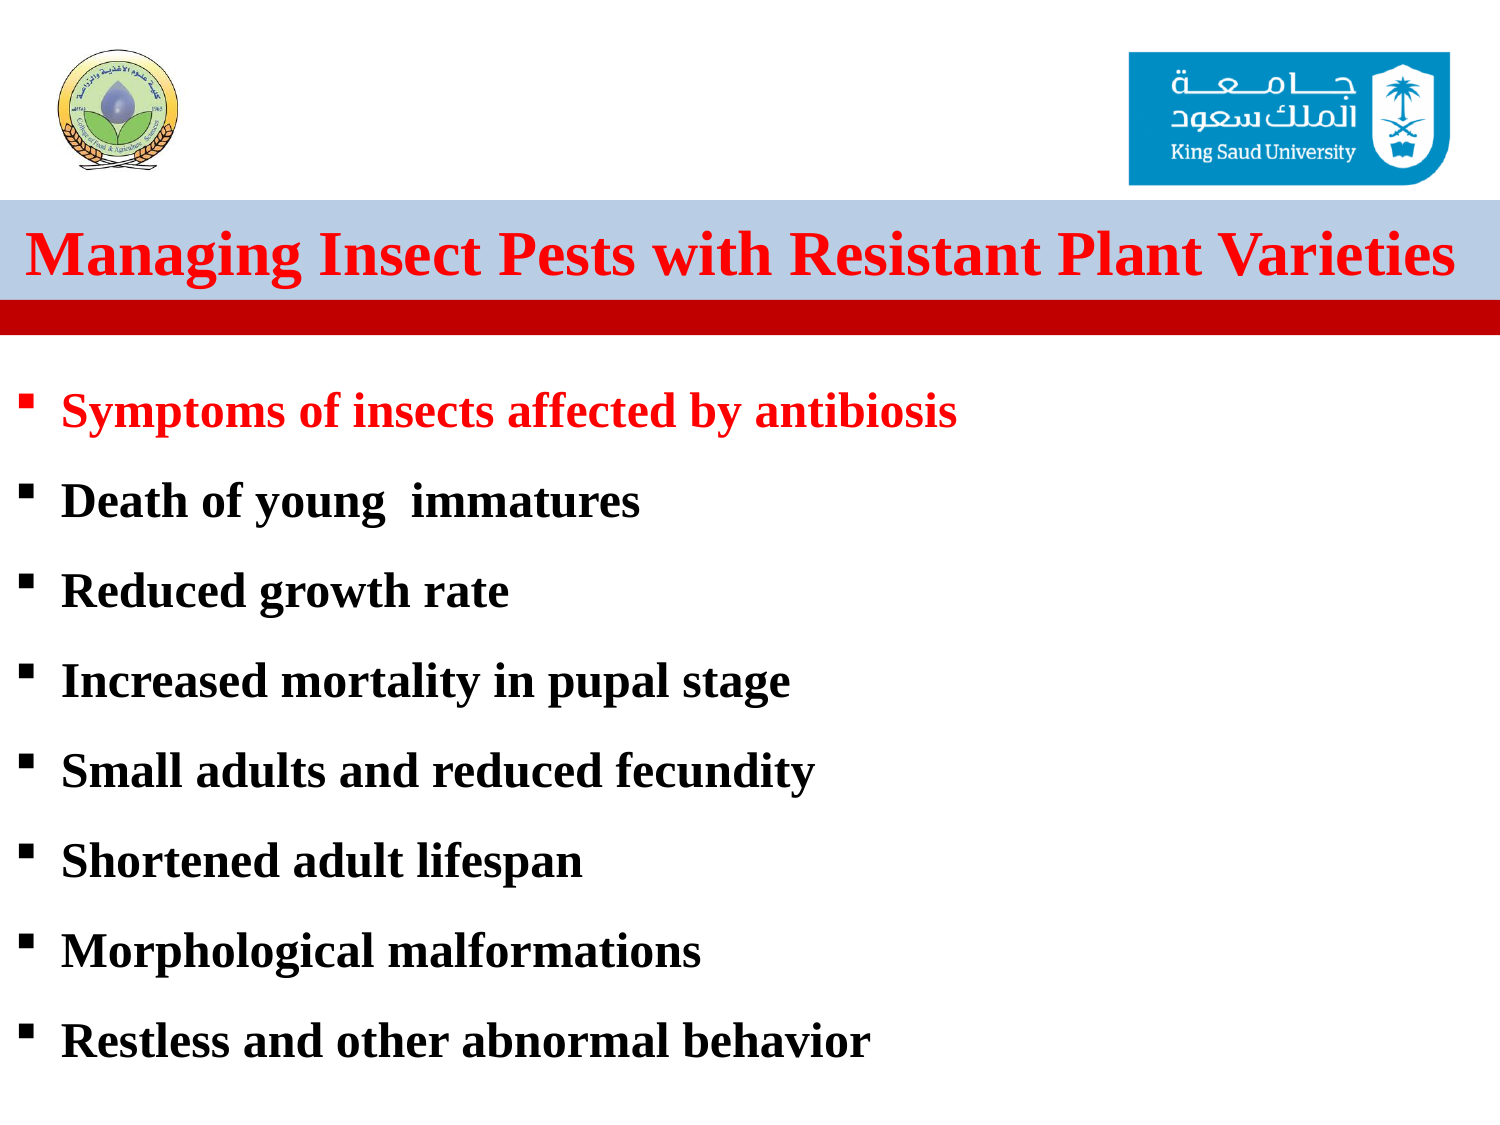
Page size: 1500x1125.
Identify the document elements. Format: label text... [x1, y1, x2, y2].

text_box [0, 299, 1500, 336]
text_box Symptoms of insects affected by antibiosis Death of young immatures Reduced growth rate Increased mortality in pupal stage Small adults and reduced fecundity Shortened adult lifespan Morphological malformations Restless and other abnormal behavior [0, 340, 1488, 1076]
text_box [45, 37, 1455, 193]
title Managing Insect Pests with Resistant Plant Varieties [0, 200, 1500, 299]
